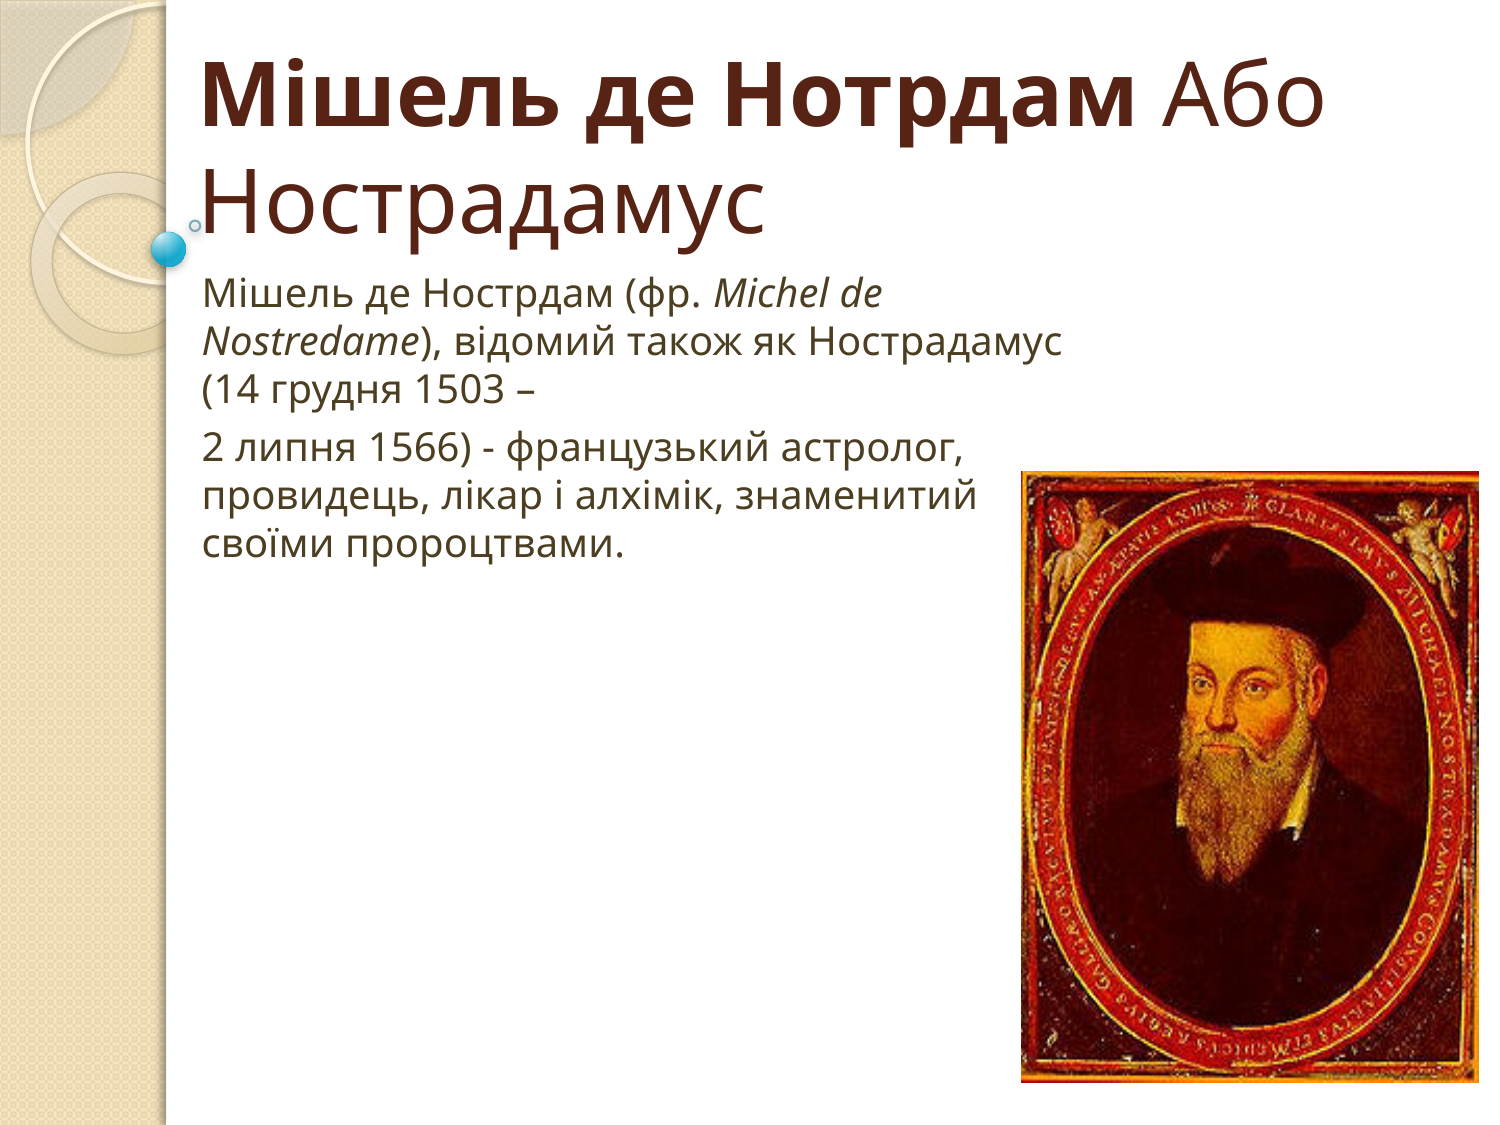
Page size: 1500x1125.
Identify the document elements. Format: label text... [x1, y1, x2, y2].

picture [1021, 471, 1479, 1083]
subtitle Мішель де Нострдам (фр. Michel de Nostredame), відомий також як Нострадамус (14 грудня 1503 – 2 липня 1566) - французький астролог, провидець, лікар і алхімік, знаменитий своїми пророцтвами. [183, 267, 1092, 575]
title Мішель де Нотрдам Або Нострадамус [183, 19, 1458, 367]
